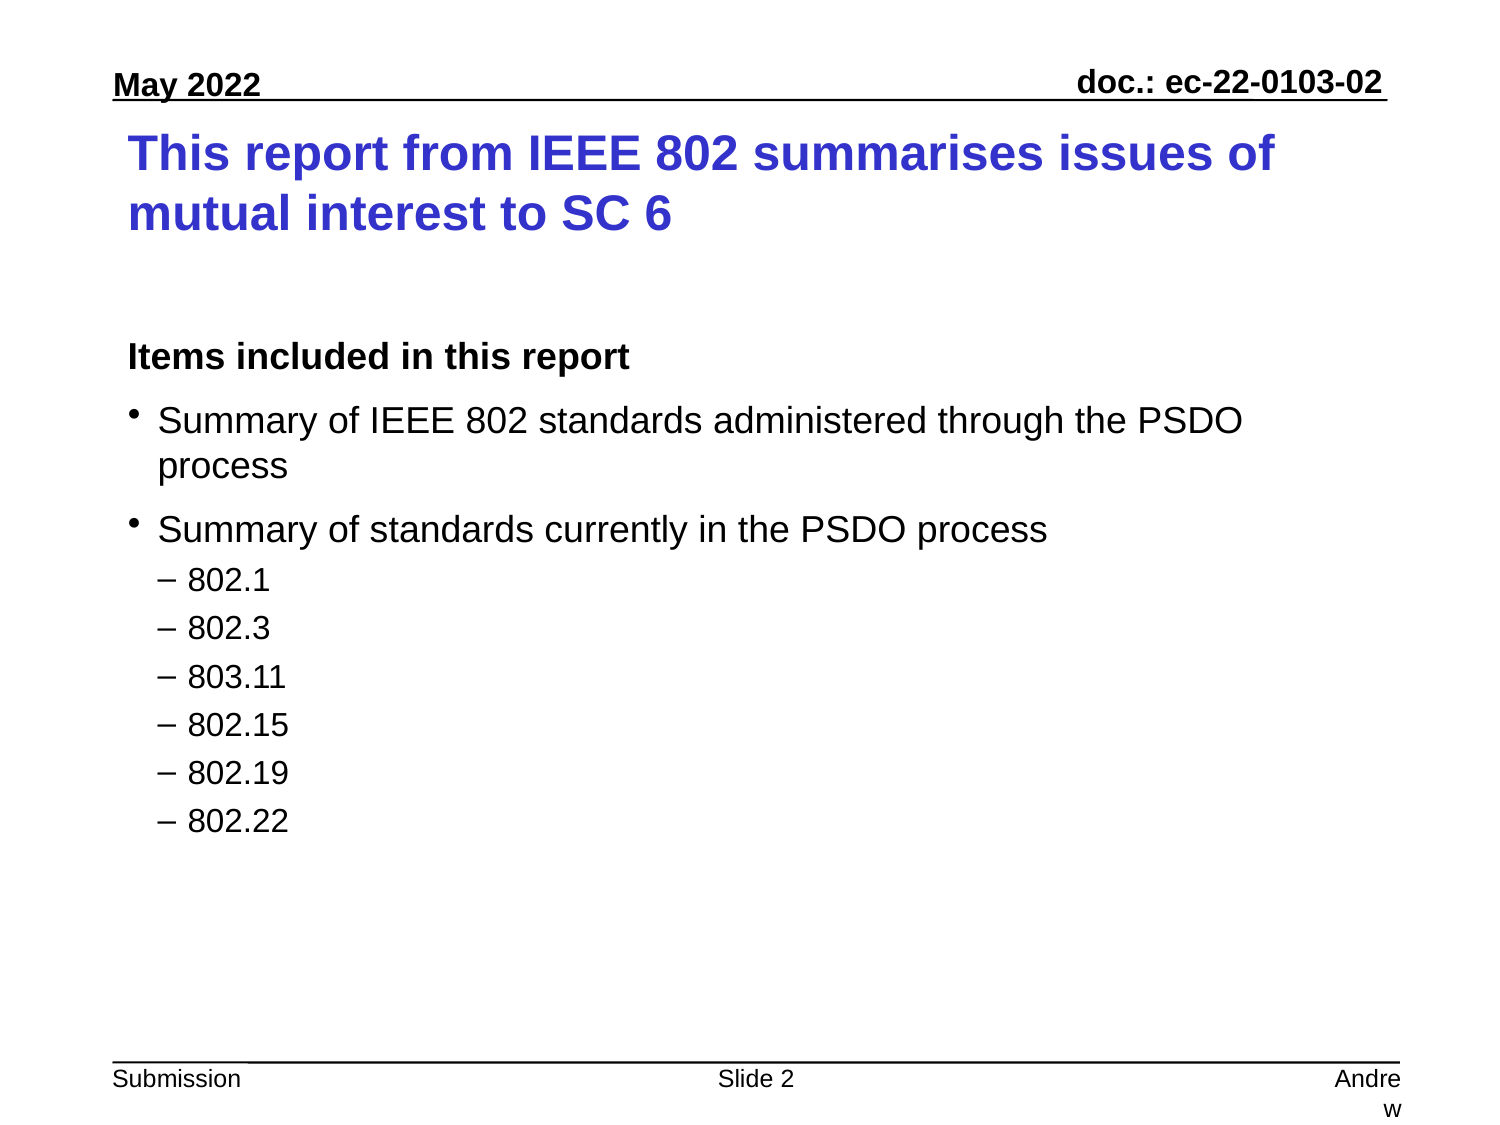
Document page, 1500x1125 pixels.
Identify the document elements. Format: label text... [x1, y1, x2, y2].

footer Andrew Myles, Cisco [1320, 1061, 1402, 1093]
slide_number Slide 2 [709, 1061, 803, 1093]
list Items included in this report Summary of IEEE 802 standards administered through the PSDO process Summary of standards currently in the PSDO process 802.1 802.3 803.11 802.15 802.19 802.22 [112, 324, 1388, 1000]
title This report from IEEE 802 summarises issues of mutual interest to SC 6 [112, 112, 1388, 288]
